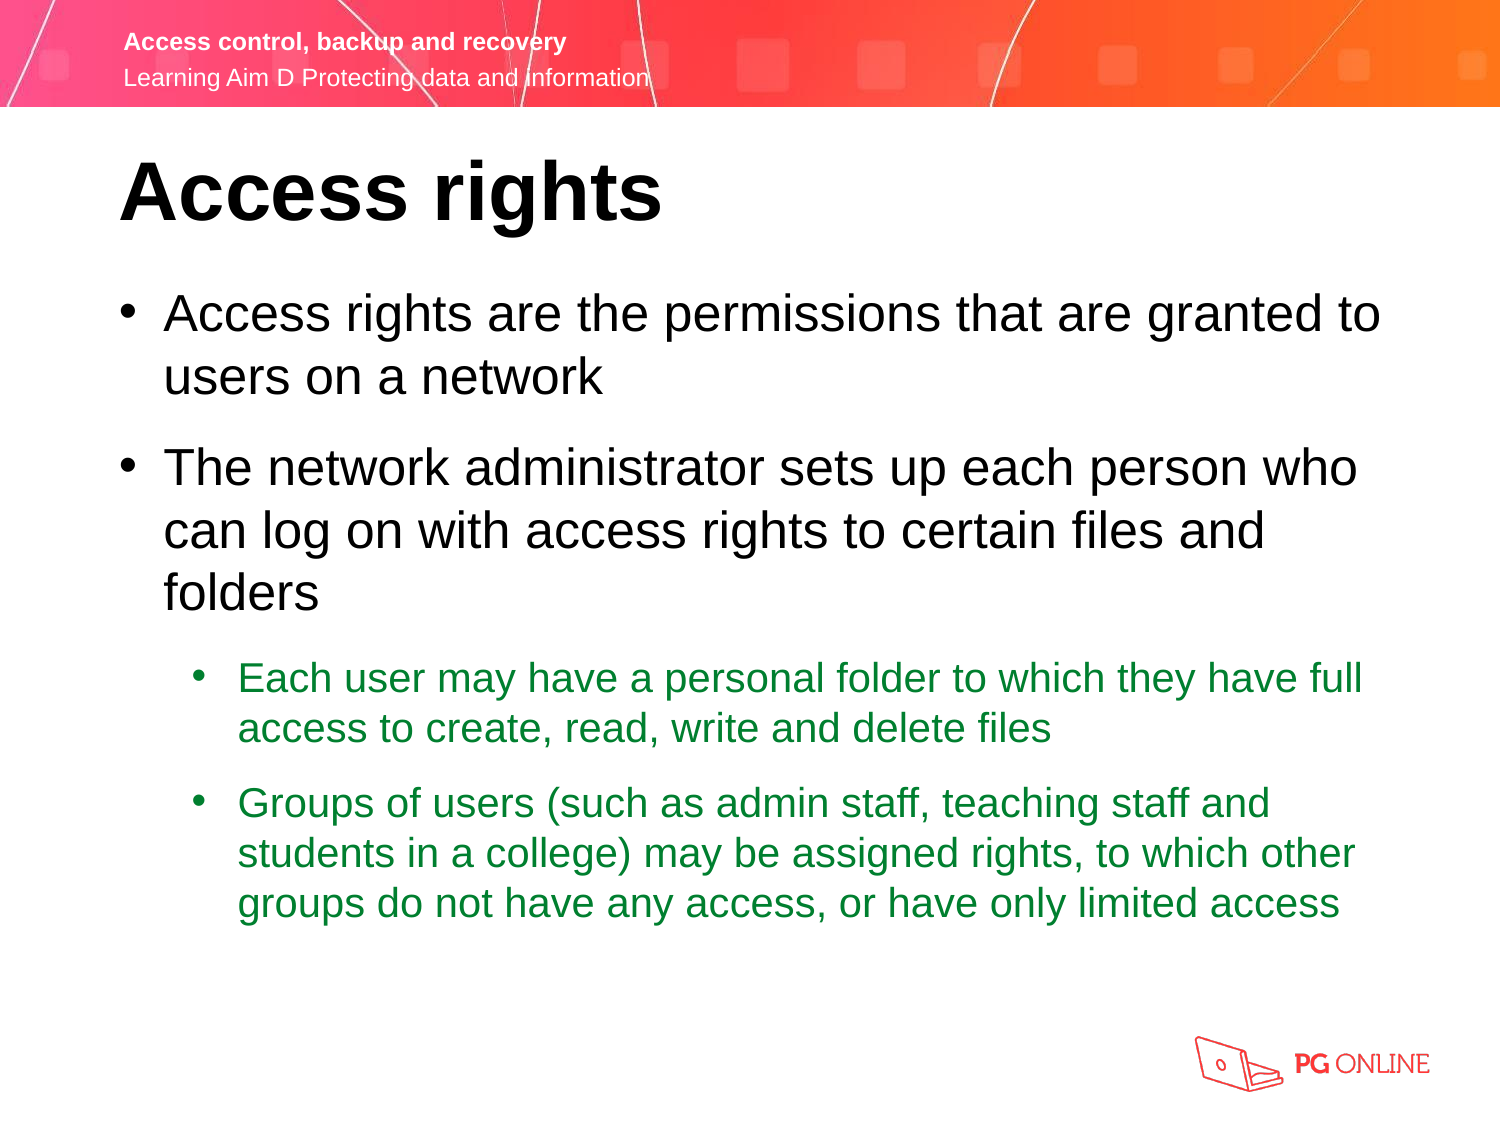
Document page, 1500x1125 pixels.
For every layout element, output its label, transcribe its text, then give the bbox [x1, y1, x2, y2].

picture [1398, 1036, 1430, 1092]
list Access rights are the permissions that are granted to users on a network The network administrator sets up each person who can log on with access rights to certain files and folders Each user may have a personal folder to which they have full access to create, read, write and delete files Groups of users (such as admin staff, teaching staff and students in a college) may be assigned rights, to which other groups do not have any access, or have only limited access [118, 279, 1398, 1095]
list Access rights [118, 148, 1401, 259]
picture [0, 0, 1500, 107]
